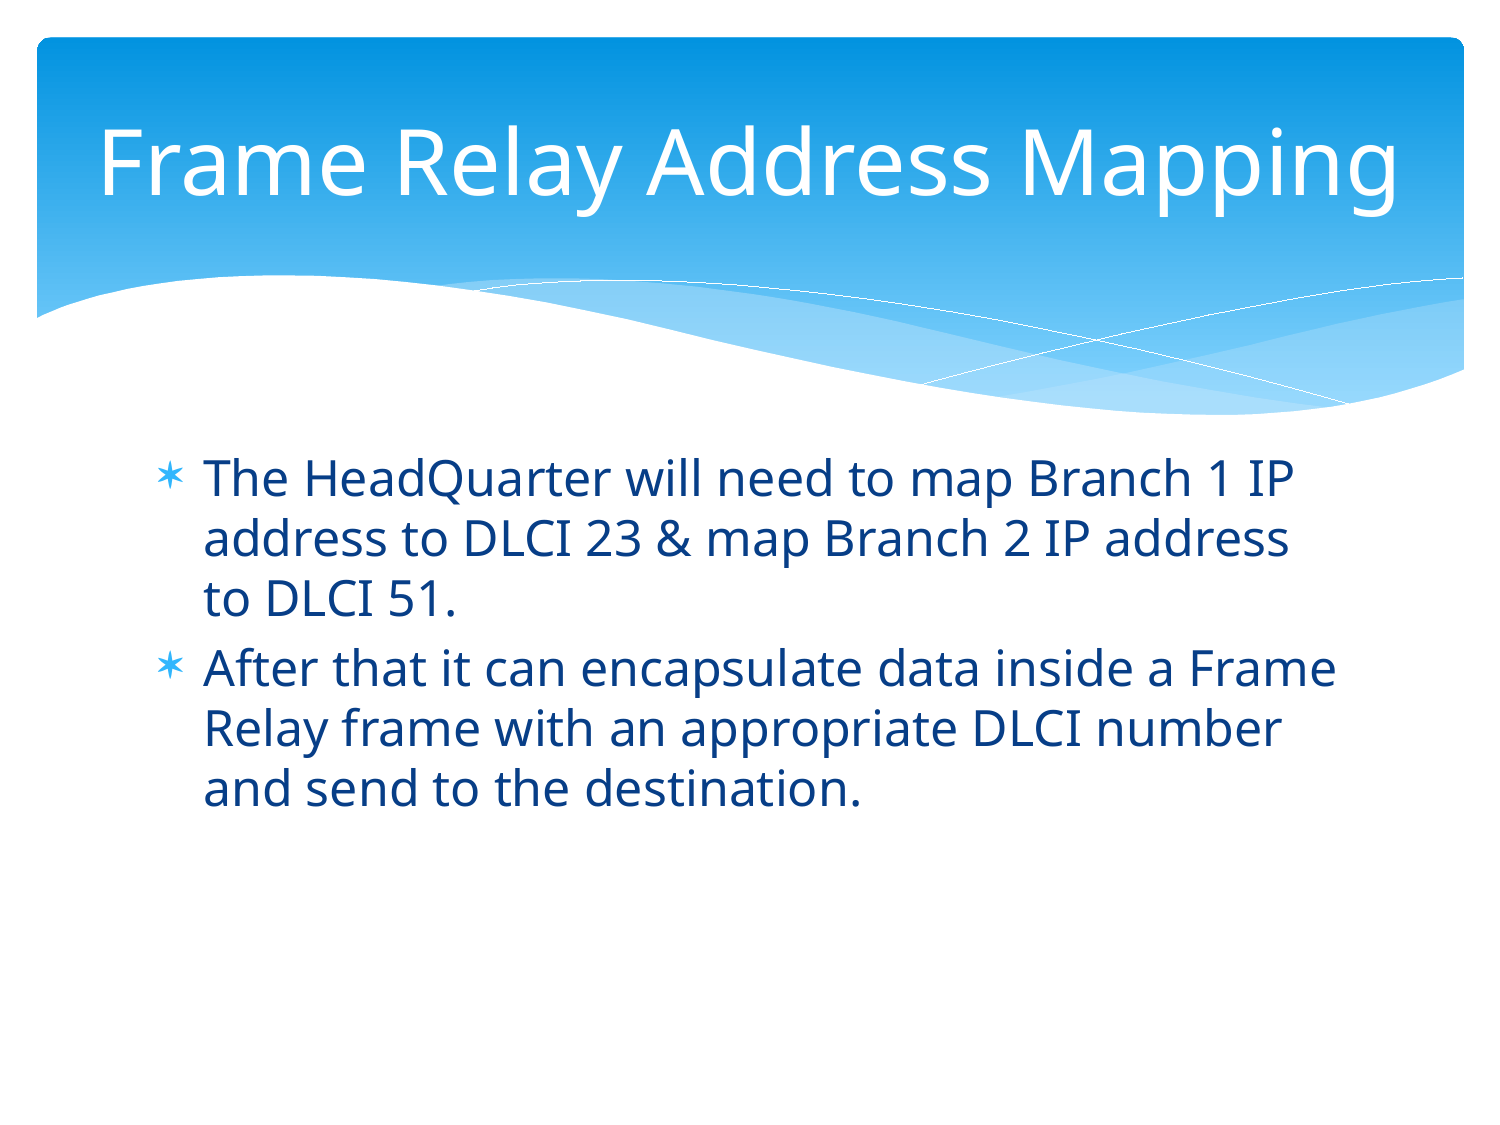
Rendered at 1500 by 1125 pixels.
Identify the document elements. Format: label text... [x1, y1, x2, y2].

list The HeadQuarter will need to map Branch 1 IP address to DLCI 23 & map Branch 2 IP address to DLCI 51. After that it can encapsulate data inside a Frame Relay frame with an appropriate DLCI number and send to the destination. [143, 438, 1359, 1005]
title Frame Relay Address Mapping [75, 55, 1425, 261]
